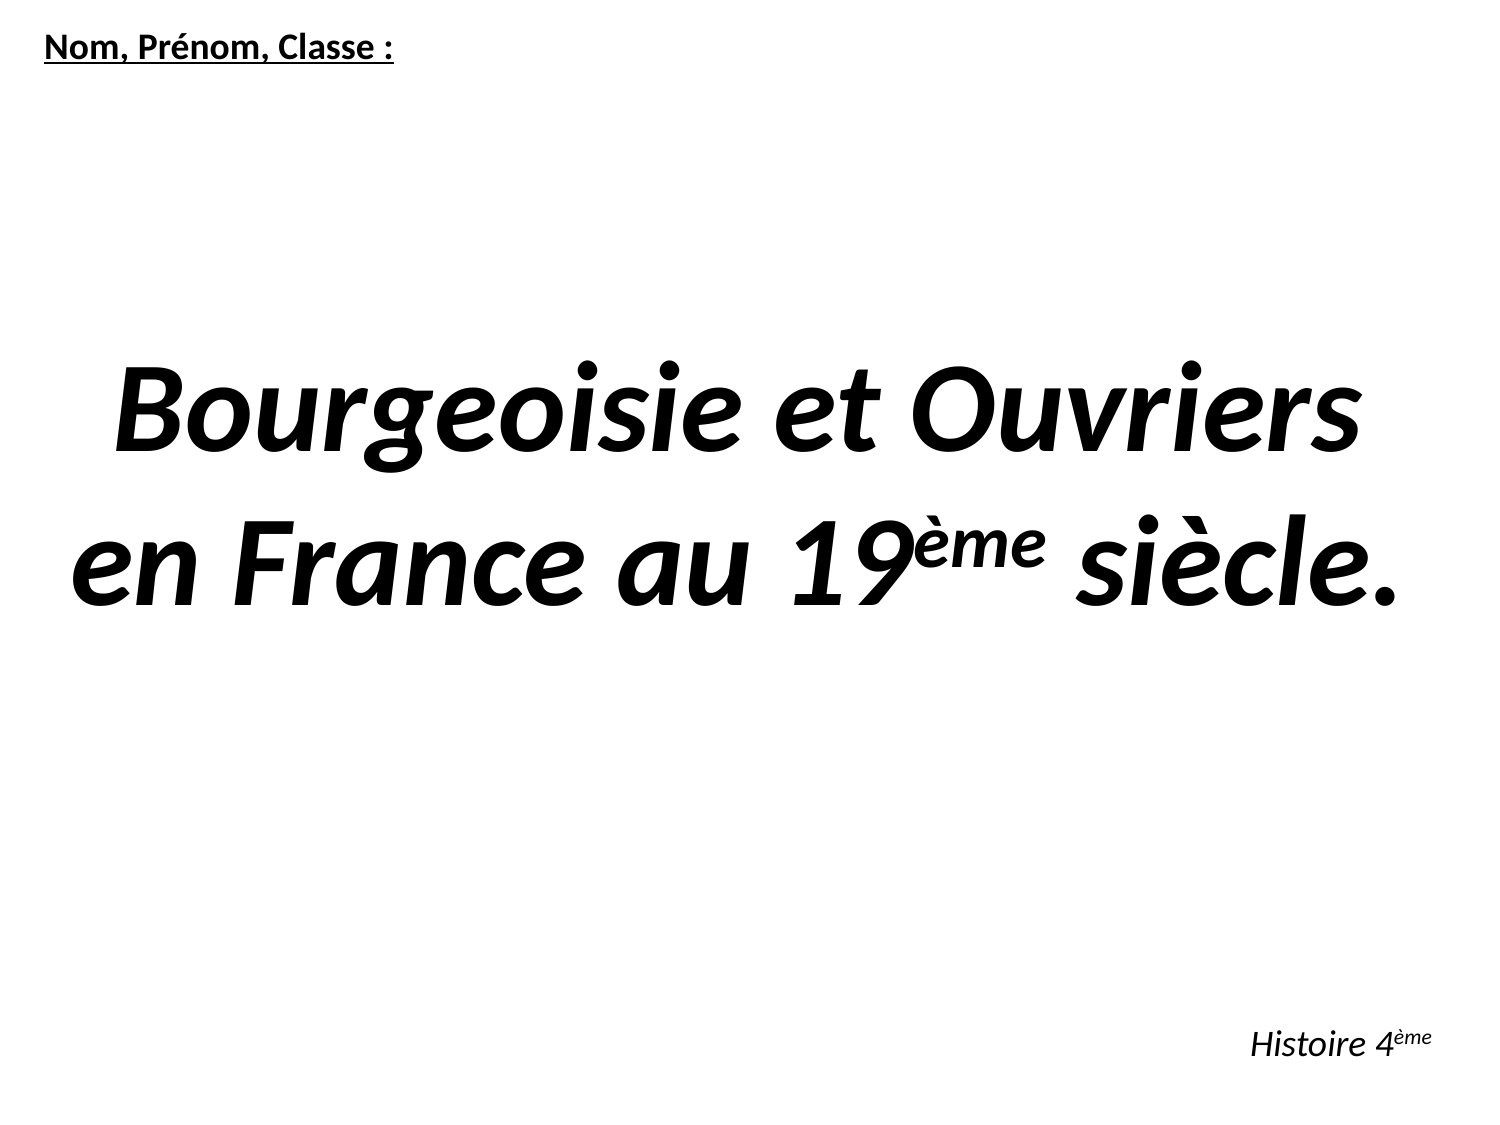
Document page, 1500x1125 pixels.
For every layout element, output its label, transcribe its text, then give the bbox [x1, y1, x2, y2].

text_box Nom, Prénom, Classe : [29, 14, 1272, 75]
text_box Histoire 4ème [1068, 1011, 1447, 1072]
text_box Bourgeoisie et Ouvriers en France au 19ème siècle. [29, 314, 1447, 640]
